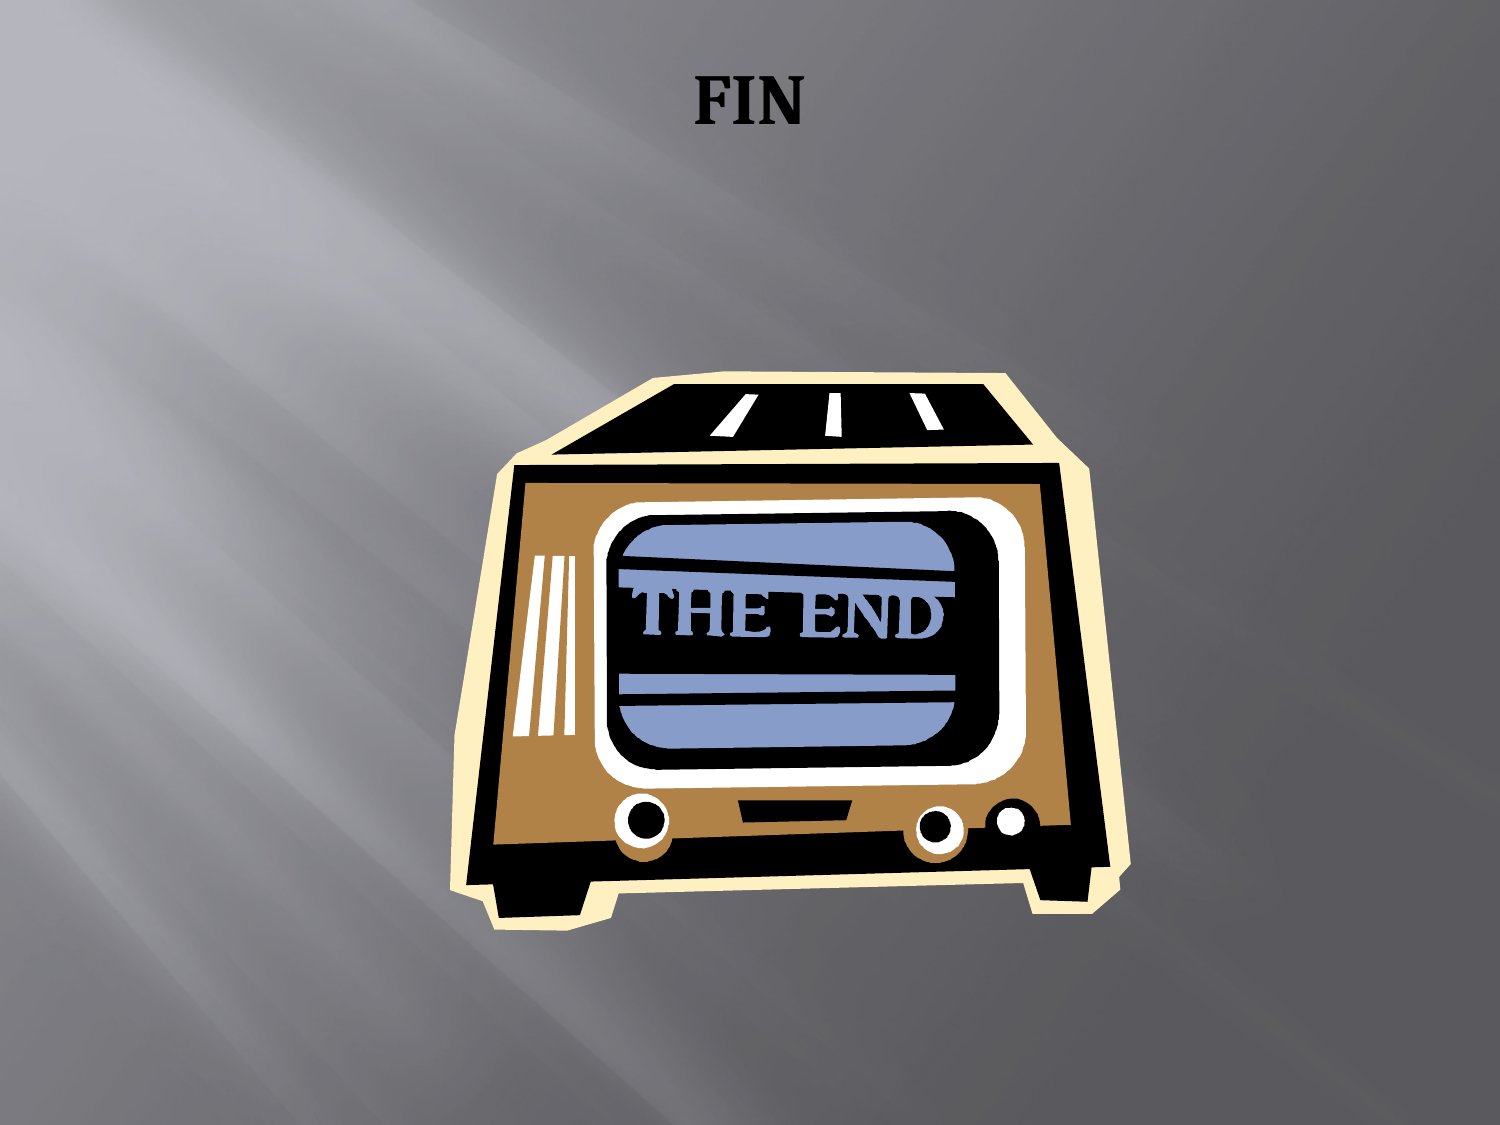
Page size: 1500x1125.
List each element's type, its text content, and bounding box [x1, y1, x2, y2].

title FIN [75, 45, 1425, 233]
picture [449, 362, 1143, 942]
